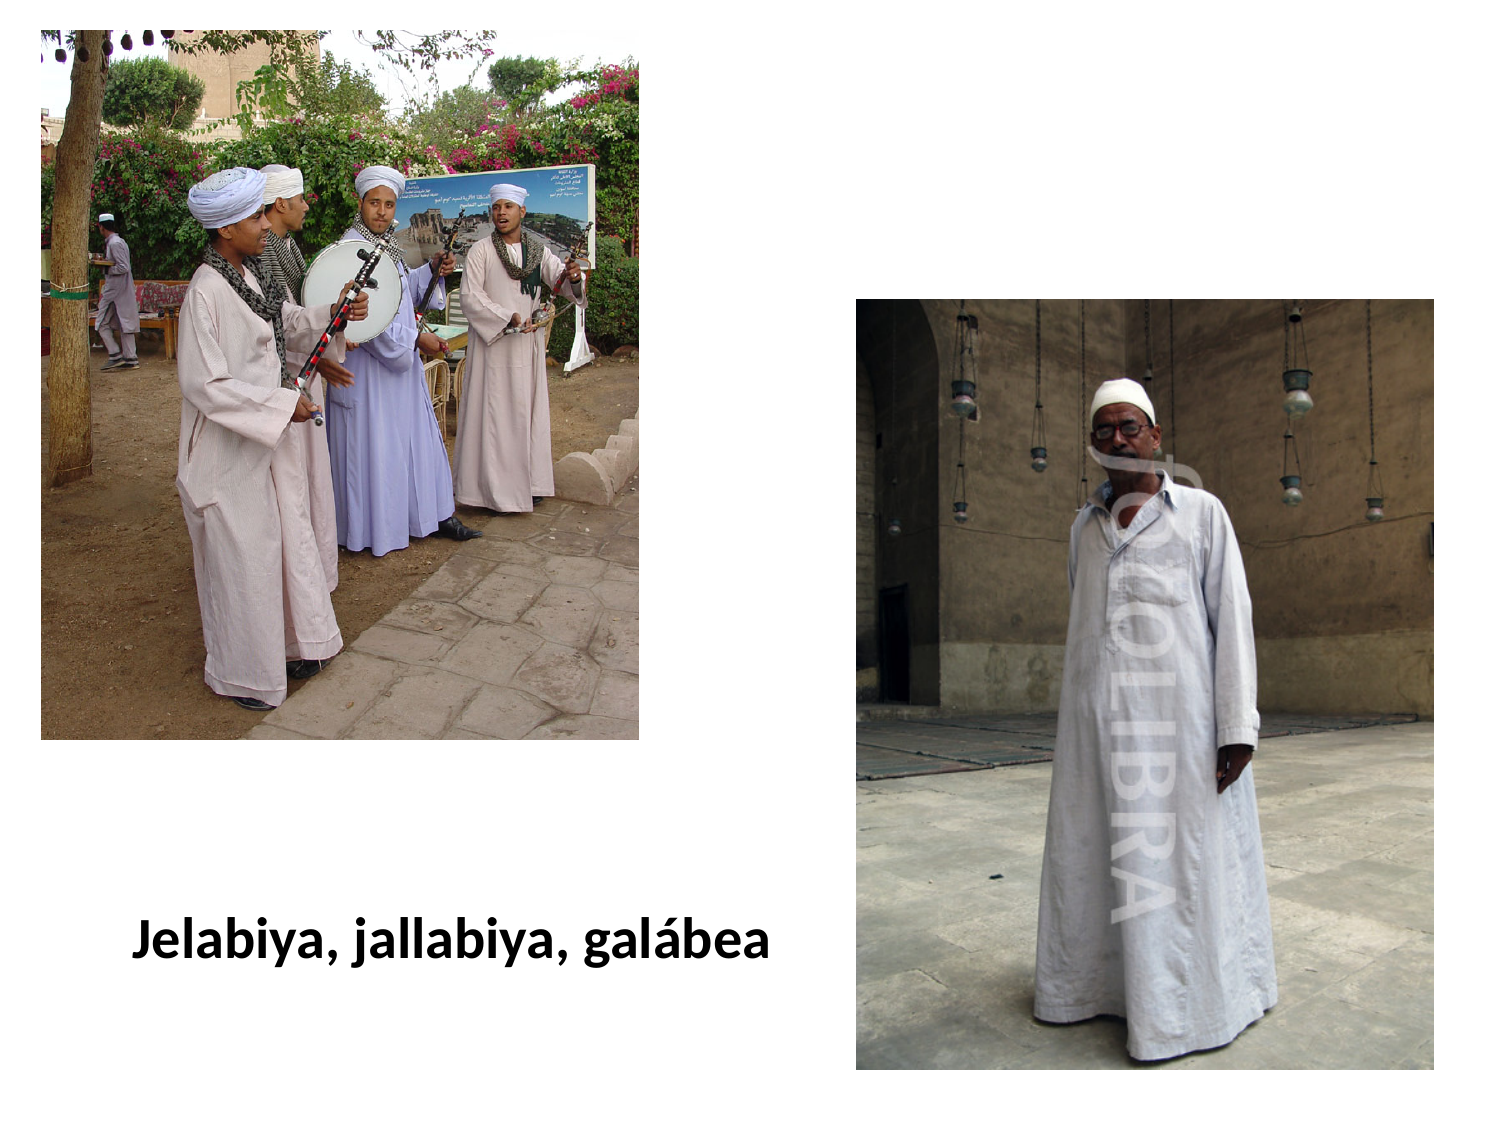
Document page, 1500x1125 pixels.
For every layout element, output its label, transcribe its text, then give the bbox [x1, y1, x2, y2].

text_box Jelabiya, jallabiya, galábea [117, 892, 787, 978]
picture [40, 30, 640, 740]
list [856, 299, 1435, 1070]
